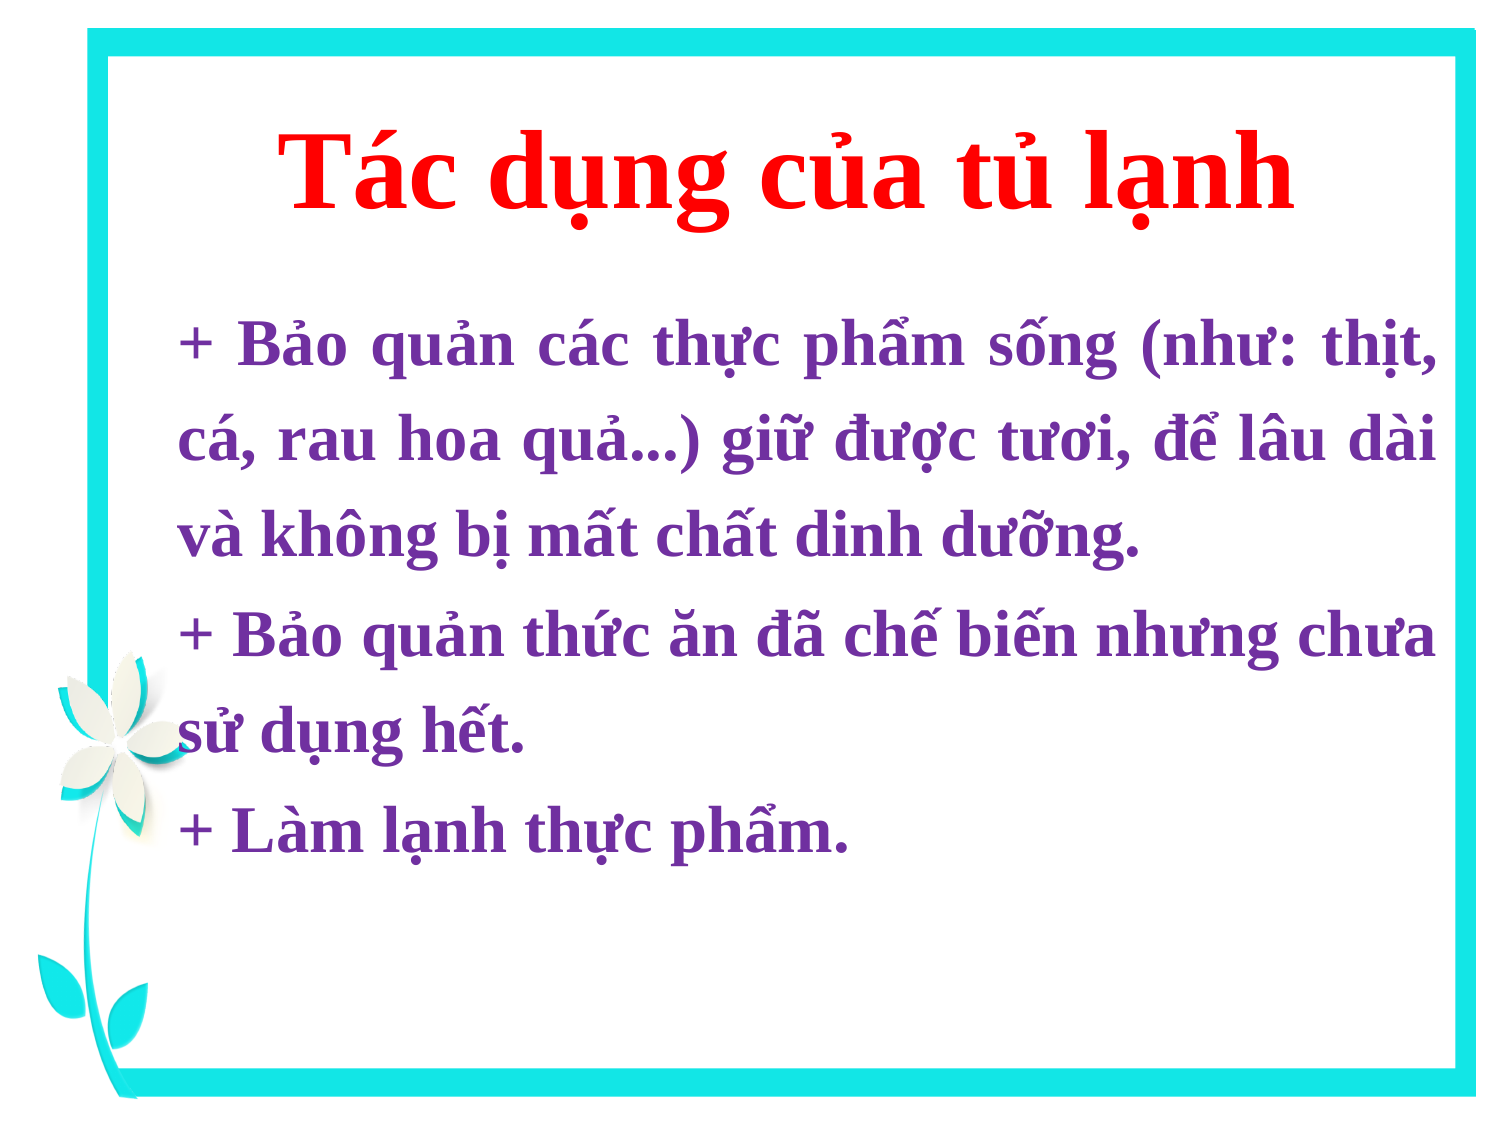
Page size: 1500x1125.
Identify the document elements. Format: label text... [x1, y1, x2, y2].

text_box + Bảo quản các thực phẩm sống (như: thịt, cá, rau hoa quả...) giữ được tươi, để lâu dài và không bị mất chất dinh dưỡng. + Bảo quản thức ăn đã chế biến nhưng chưa sử dụng hết. + Làm lạnh thực phẩm. [162, 274, 1454, 874]
picture [27, 650, 162, 1105]
list Tác dụng của tủ lạnh [262, 112, 1500, 232]
